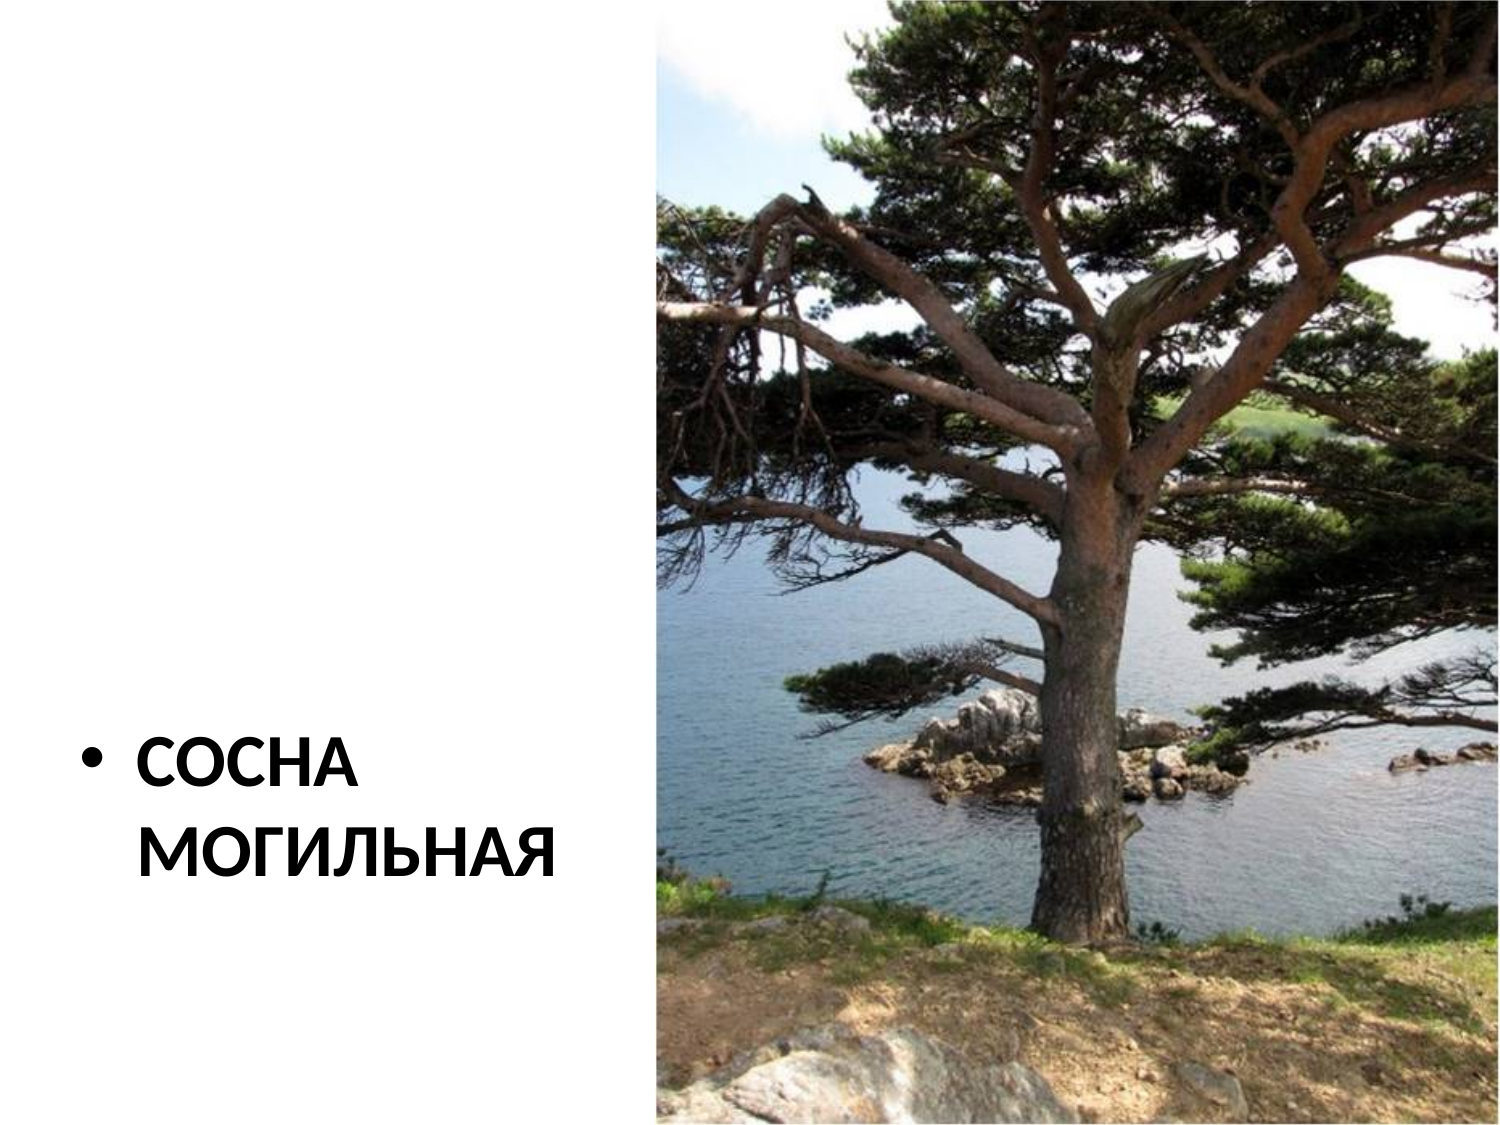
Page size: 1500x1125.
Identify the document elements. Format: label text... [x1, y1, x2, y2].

picture [655, 0, 1500, 1125]
list СОСНА МОГИЛЬНАЯ [64, 704, 650, 963]
